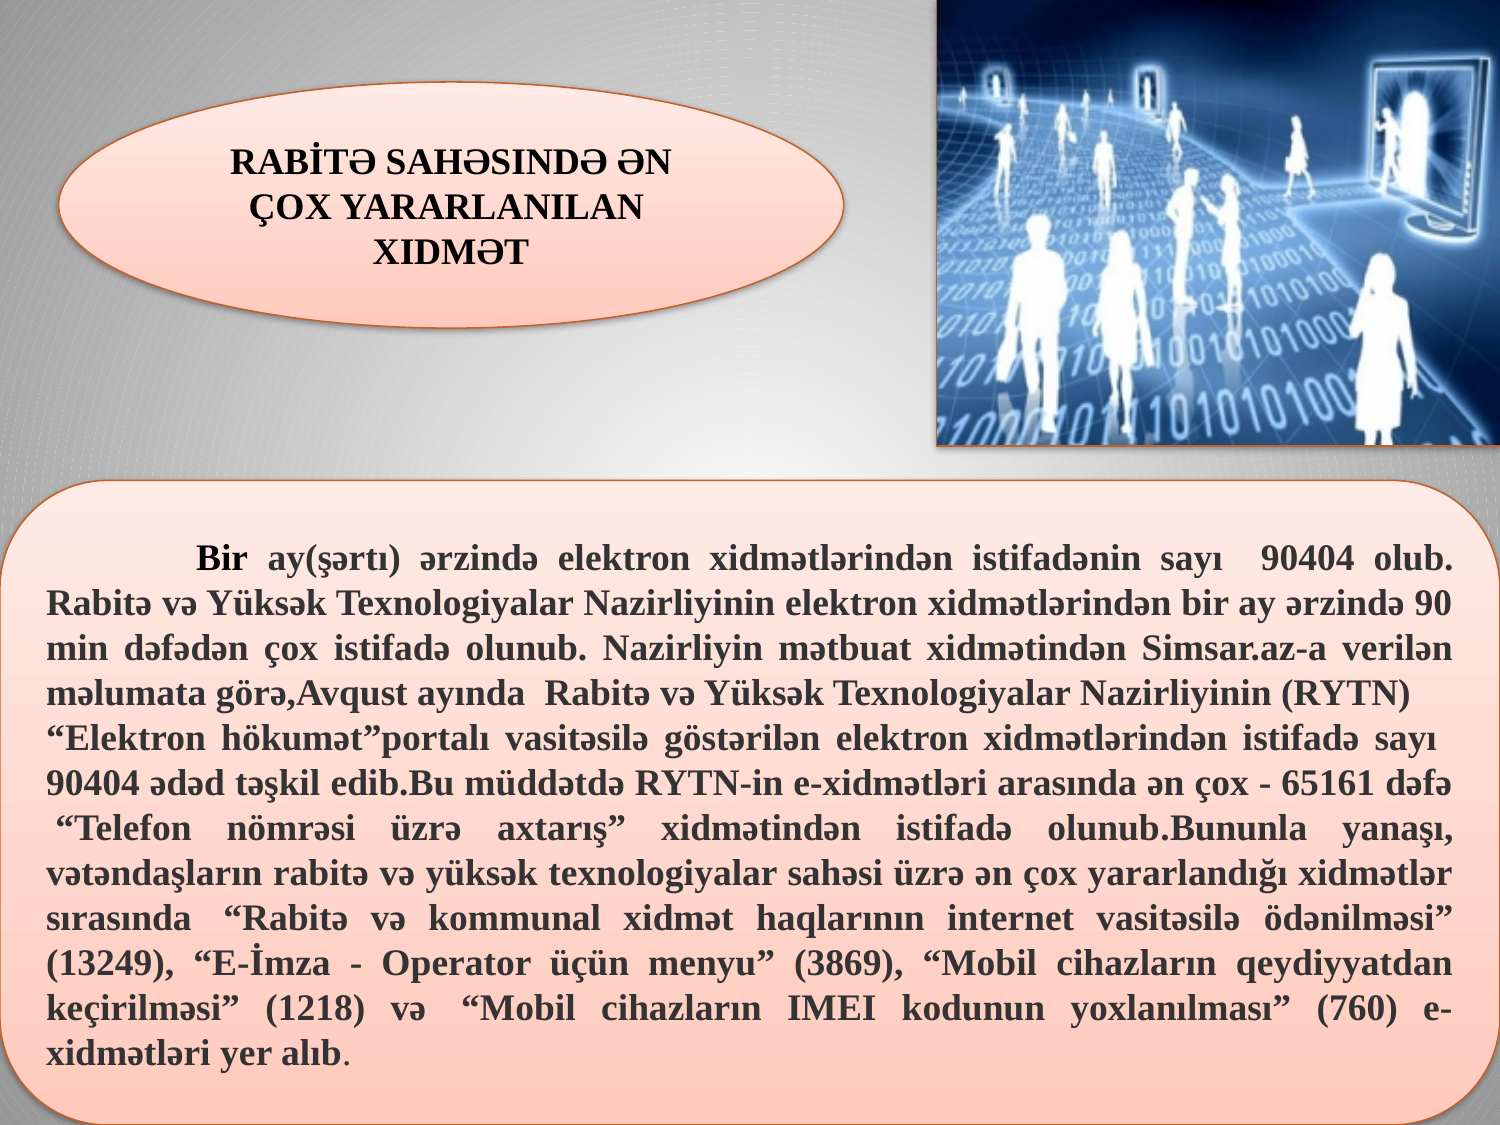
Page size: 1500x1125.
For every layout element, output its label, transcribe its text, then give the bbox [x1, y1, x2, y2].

text_box Rabİtə sahəsində ən çox yararlanIlan xidmət [57, 81, 845, 329]
picture [937, 0, 1500, 446]
text_box Bir ay(şərtı) ərzində elektron xidmətlərindən istifadənin sayı 90404 olub. Rabitə və Yüksək Texnologiyalar Nazirliyinin elektron xidmətlərindən bir ay ərzində 90 min dəfədən çox istifadə olunub. Nazirliyin mətbuat xidmətindən Simsar.az-a verilən məlumata görə,Avqust ayında Rabitə və Yüksək Texnologiyalar Nazirliyinin (RYTN) “Elektron hökumət”portalı vasitəsilə göstərilən elektron xidmətlərindən istifadə sayı 90404 ədəd təşkil edib.Bu müddətdə RYTN-in e-xidmətləri arasında ən çox - 65161 dəfə “Telefon nömrəsi üzrə axtarış” xidmətindən istifadə olunub.Bununla yanaşı, vətəndaşların rabitə və yüksək texnologiyalar sahəsi üzrə ən çox yararlandığı xidmətlər sırasında “Rabitə və kommunal xidmət haqlarının internet vasitəsilə ödənilməsi” (13249), “E-İmza - Operator üçün menyu” (3869), “Mobil cihazların qeydiyyatdan keçirilməsi” (1218) və “Mobil cihazların IMEI kodunun yoxlanılması” (760) e-xidmətləri yer alıb. [0, 479, 1500, 1125]
